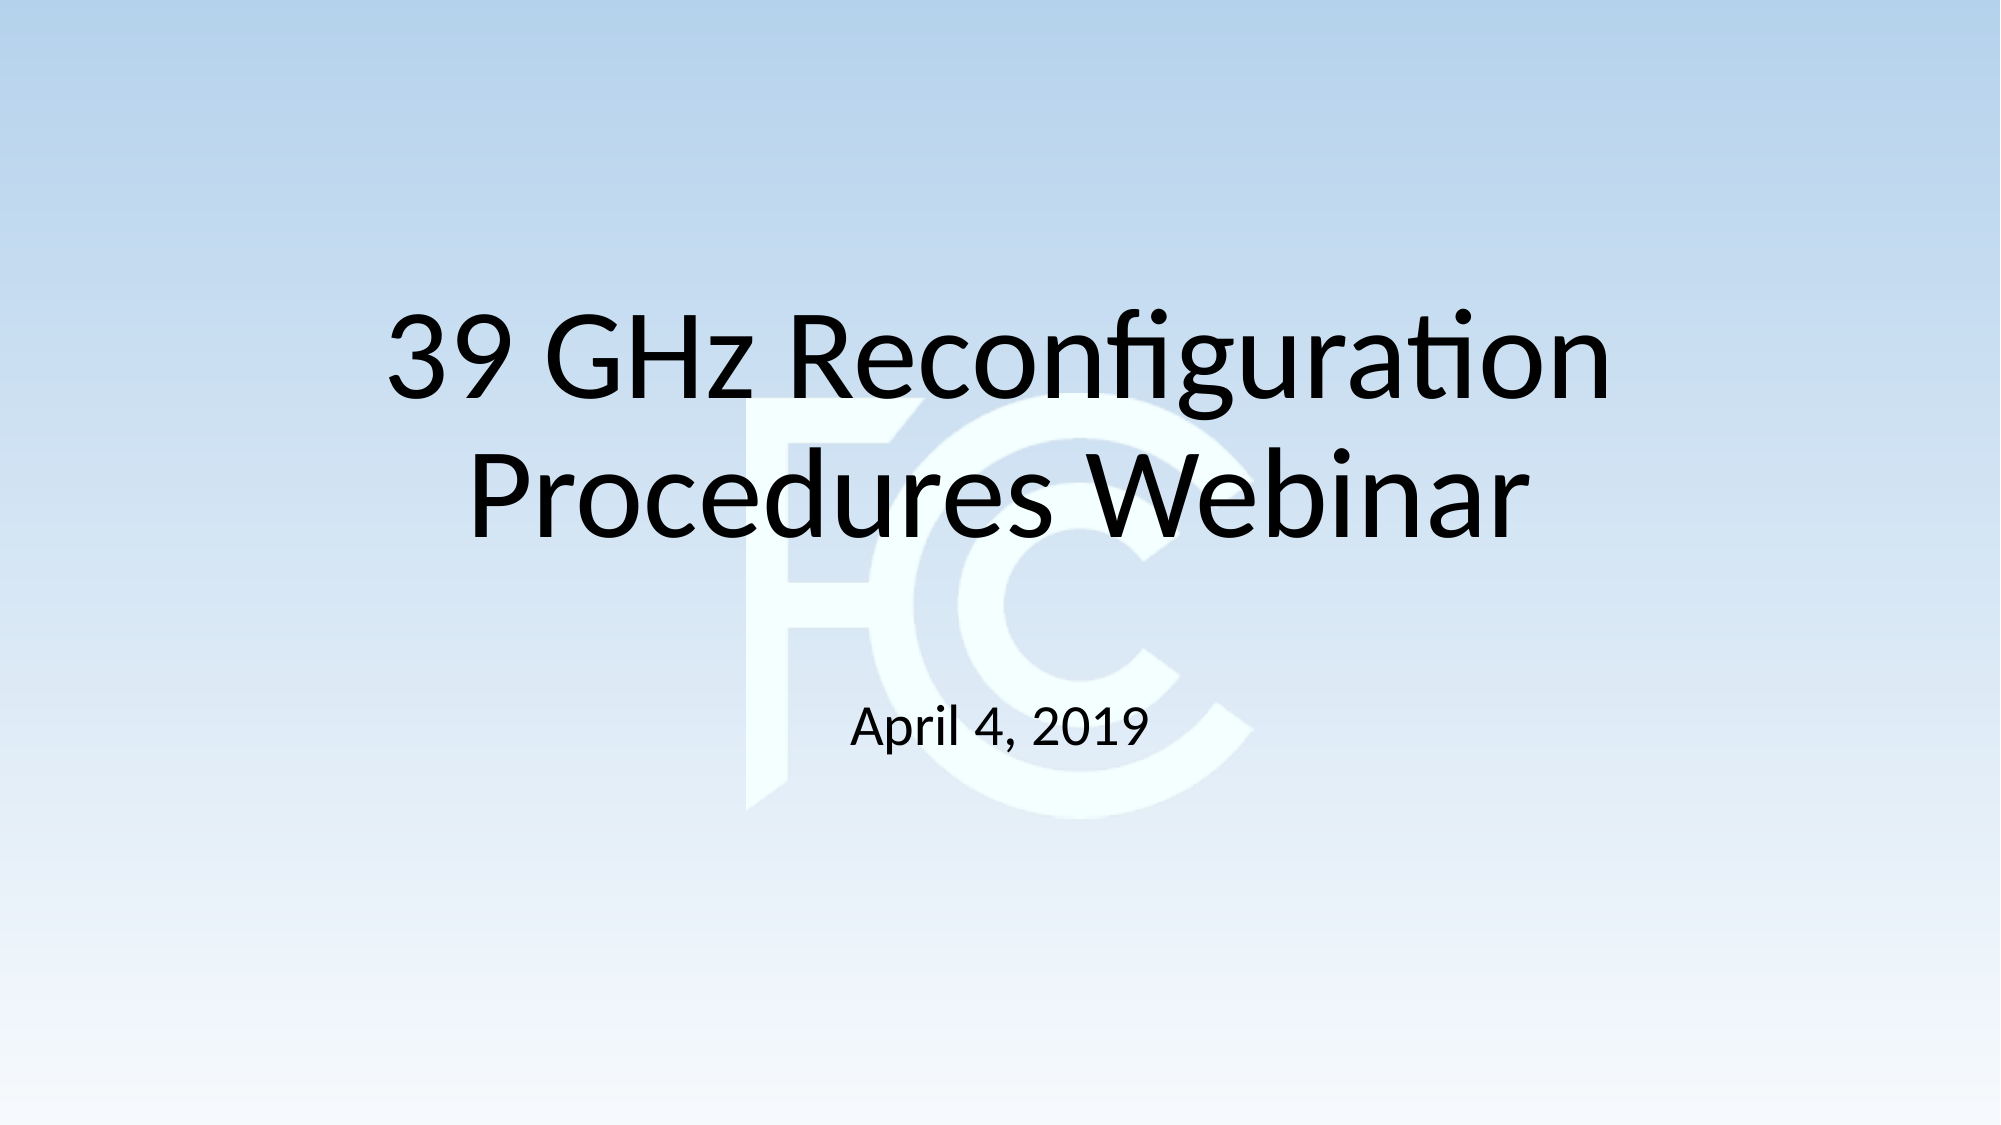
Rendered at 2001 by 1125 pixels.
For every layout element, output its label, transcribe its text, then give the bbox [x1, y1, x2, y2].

subtitle April 4, 2019 [249, 590, 1750, 863]
title 39 GHz Reconfiguration Procedures Webinar [249, 279, 1750, 576]
